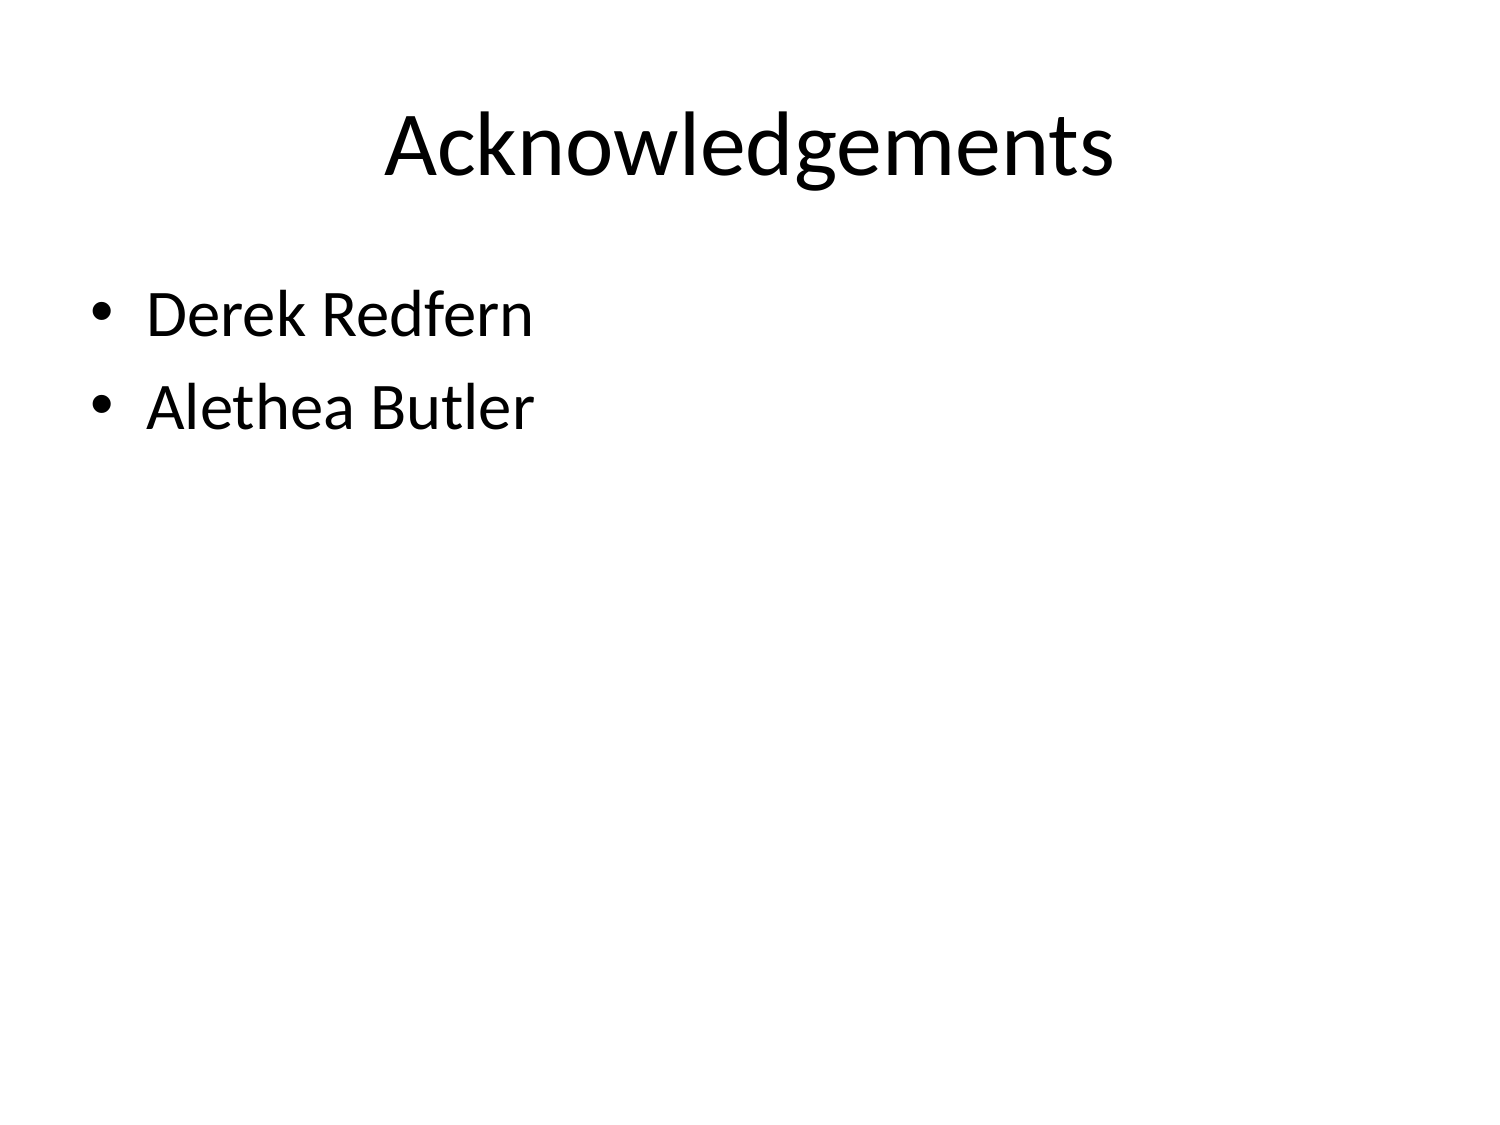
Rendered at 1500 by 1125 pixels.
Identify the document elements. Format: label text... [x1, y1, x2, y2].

list Derek Redfern Alethea Butler [75, 262, 1425, 1005]
title Acknowledgements [75, 45, 1425, 233]
